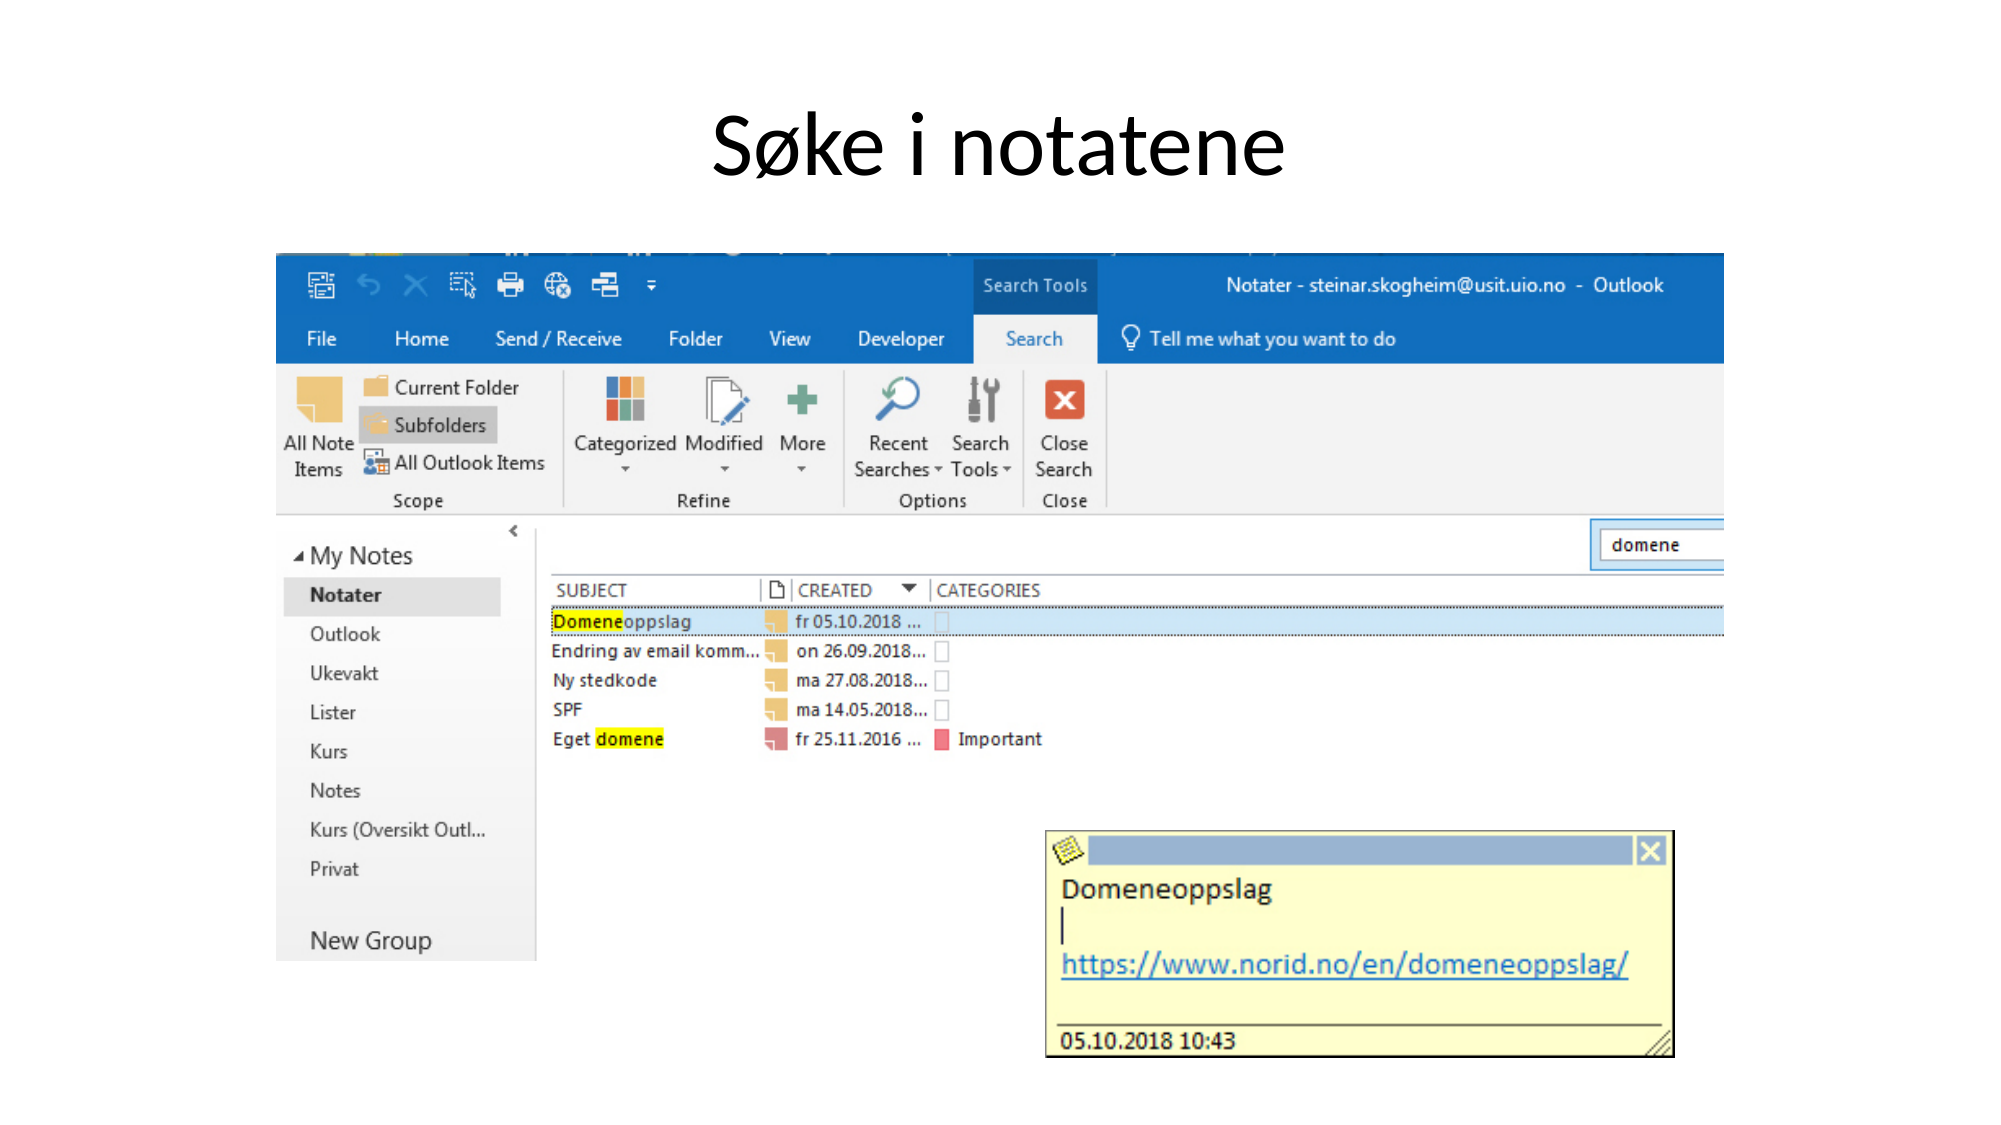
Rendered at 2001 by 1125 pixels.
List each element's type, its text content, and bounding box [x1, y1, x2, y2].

title Søke i notatene [99, 45, 1900, 233]
picture [276, 253, 1724, 1058]
